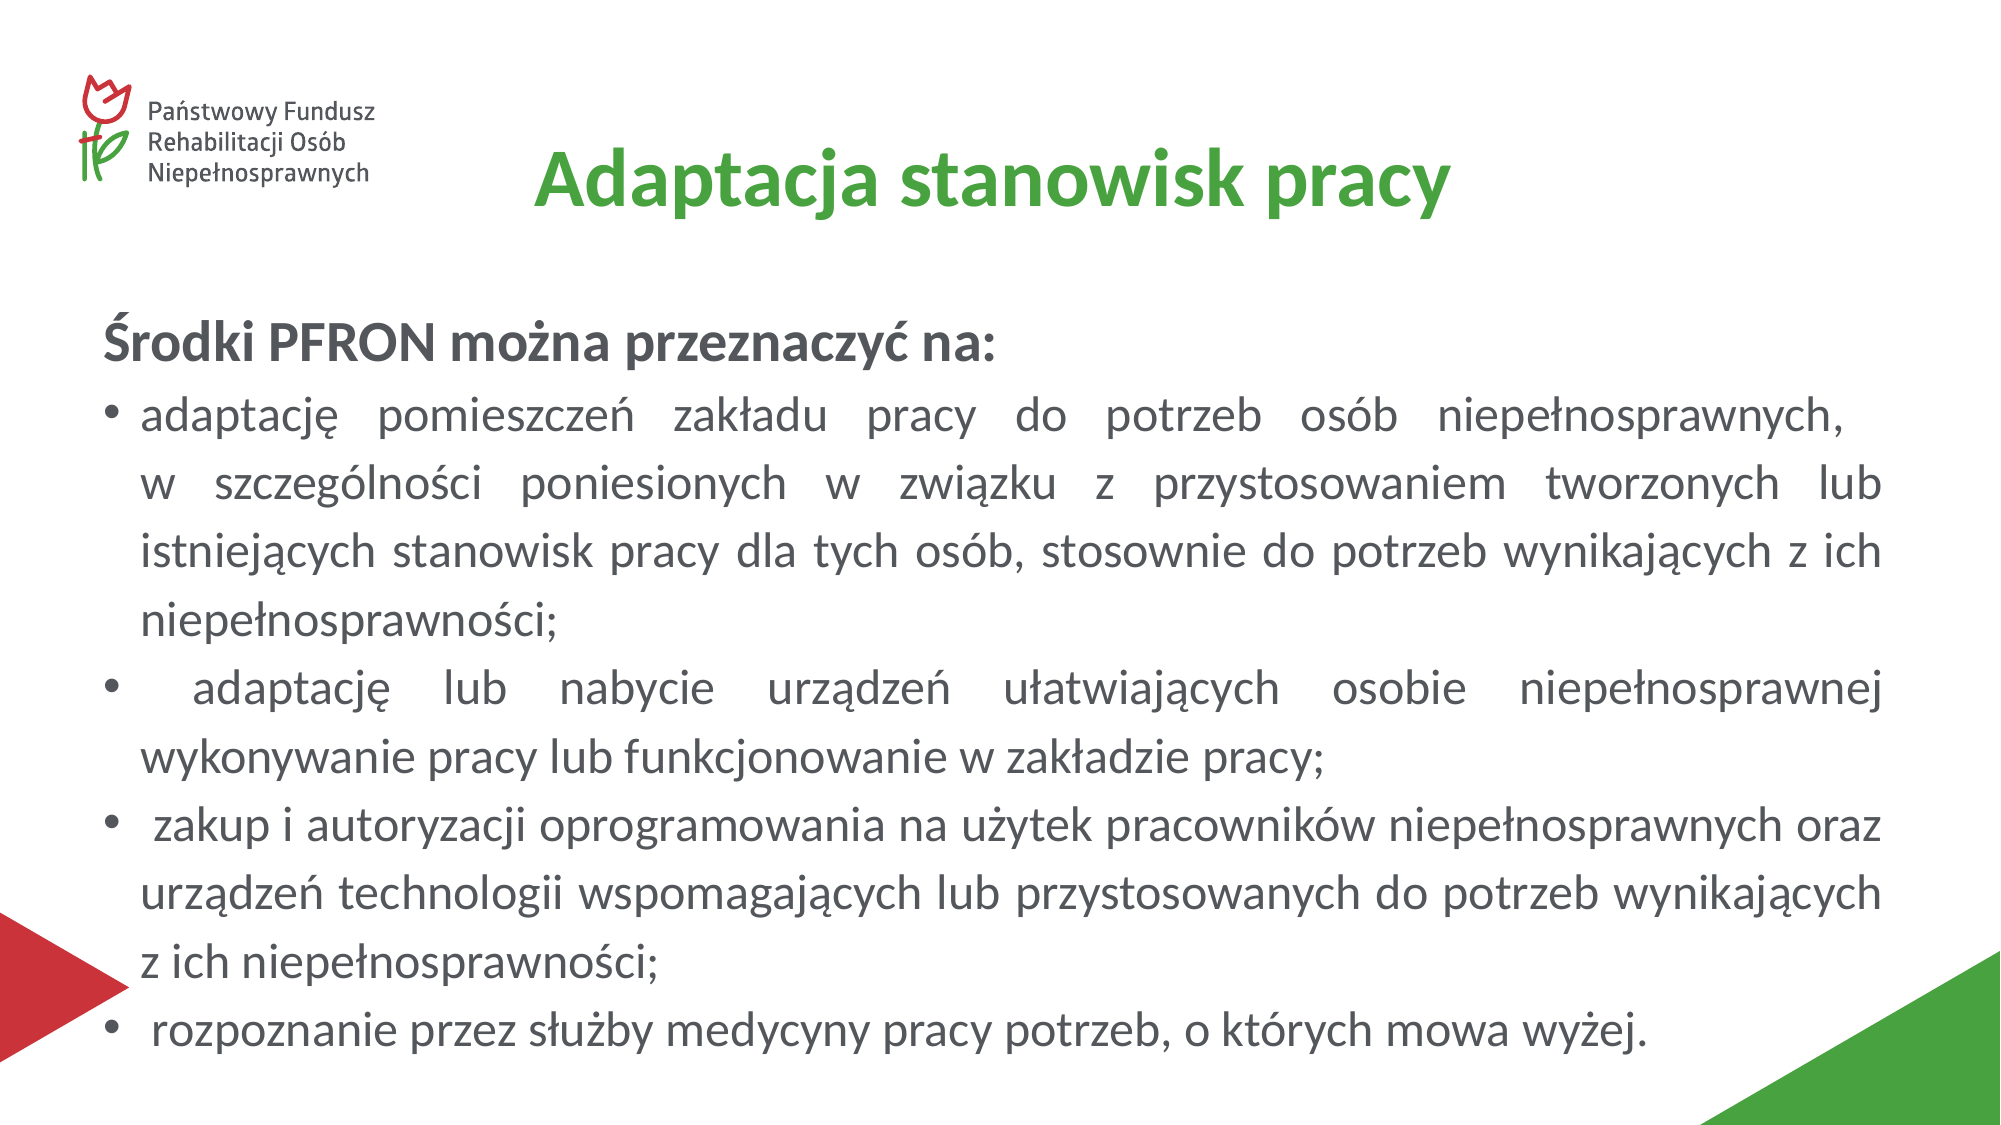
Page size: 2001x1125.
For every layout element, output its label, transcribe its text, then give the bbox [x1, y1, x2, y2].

list Adaptacja stanowisk pracy Środki PFRON można przeznaczyć na: adaptację pomieszczeń zakładu pracy do potrzeb osób niepełnosprawnych, w szczególności poniesionych w związku z przystosowaniem tworzonych lub istniejących stanowisk pracy dla tych osób, stosownie do potrzeb wynikających z ich niepełnosprawności; adaptację lub nabycie urządzeń ułatwiających osobie niepełnosprawnej wykonywanie pracy lub funkcjonowanie w zakładzie pracy; zakup i autoryzacji oprogramowania na użytek pracowników niepełnosprawnych oraz urządzeń technologii wspomagających lub przystosowanych do potrzeb wynikających z ich niepełnosprawności; rozpoznanie przez służby medycyny pracy potrzeb, o których mowa wyżej. [88, 127, 1899, 840]
